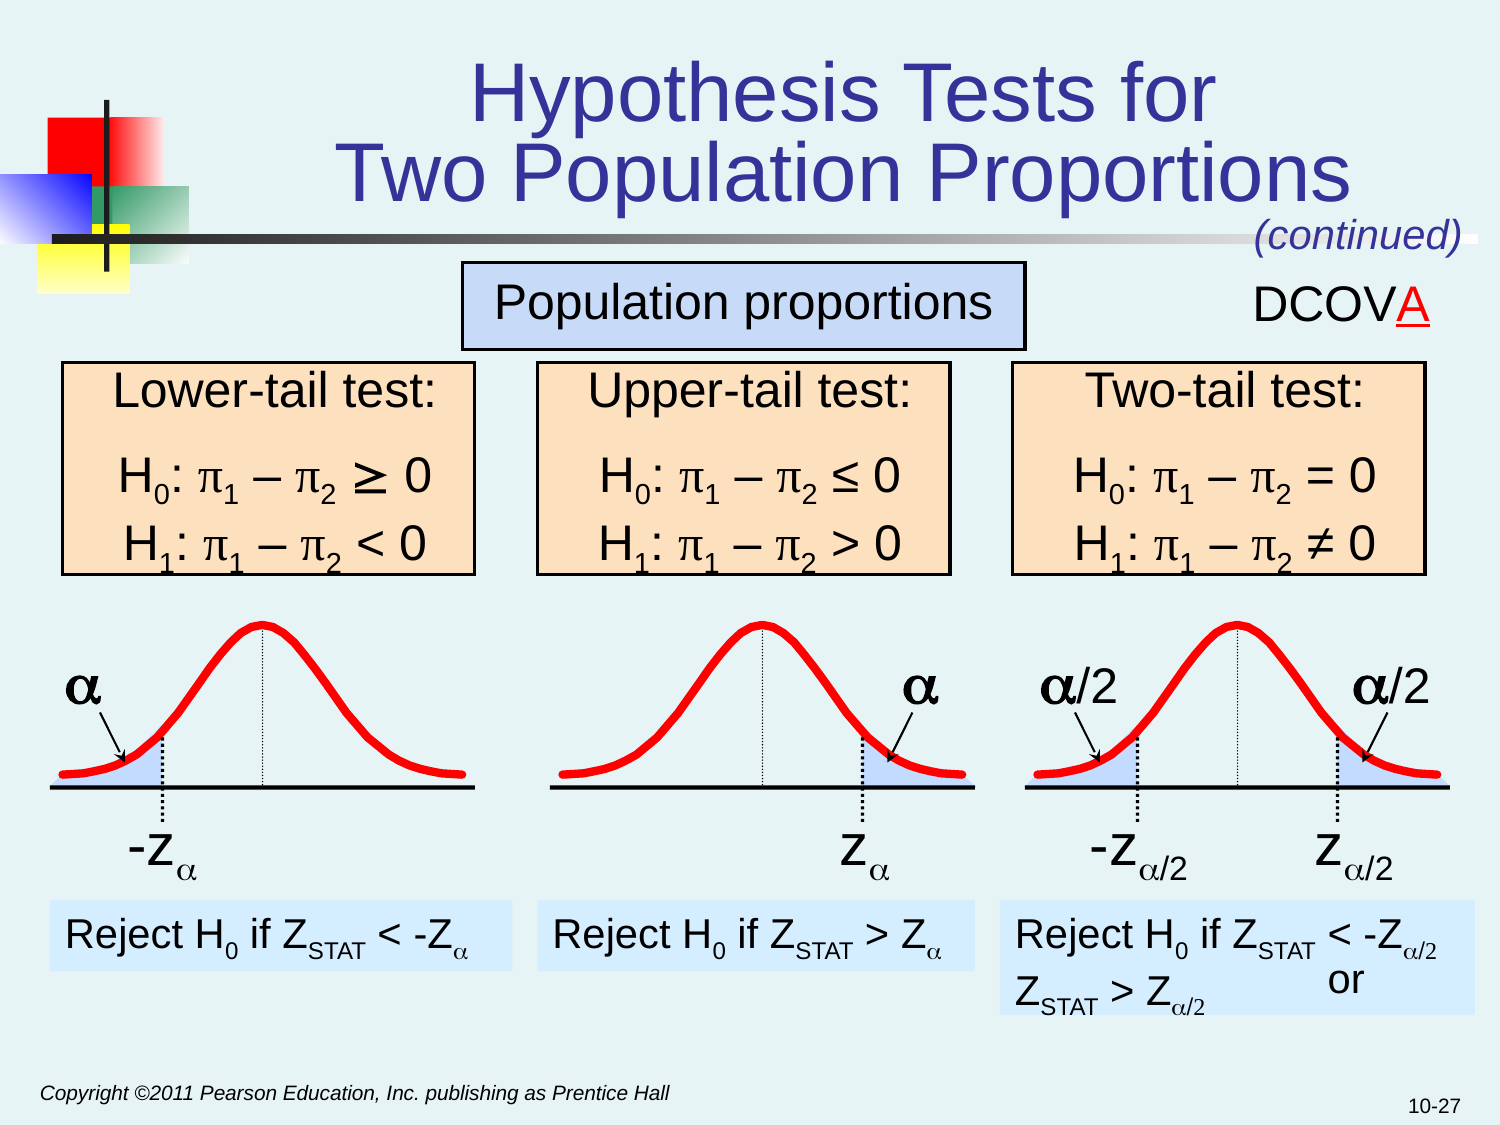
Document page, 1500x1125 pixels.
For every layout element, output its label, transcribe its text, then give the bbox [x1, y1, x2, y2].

text_box Reject H0 if ZSTAT > Za [537, 900, 975, 972]
text_box Upper-tail test: H0: π1 – π2 ≤ 0 H1: π1 – π2 > 0 [524, 350, 975, 587]
text_box a [887, 637, 951, 722]
text_box Reject H0 if ZSTAT < -Za [49, 900, 513, 972]
text_box DCOVA [1237, 263, 1475, 339]
text_box a/2 [1337, 637, 1475, 722]
text_box Reject H0 if ZSTAT < -Za/2 or ZSTAT > Za/2 [999, 899, 1475, 1015]
text_box [1088, 748, 1100, 763]
text_box Population proportions [462, 262, 1025, 338]
text_box [887, 748, 899, 763]
text_box [862, 732, 975, 787]
slide_number 10-27 [1124, 1071, 1476, 1125]
text_box [113, 748, 125, 763]
text_box Lower-tail test: H0: π1 – π2  0 H1: π1 – π2 < 0 [49, 350, 500, 587]
text_box [1163, 624, 1237, 699]
text_box [262, 624, 463, 775]
text_box Two-tail test: H0: π1 – π2 = 0 H1: π1 – π2 ≠ 0 [999, 350, 1450, 587]
title Hypothesis Tests for Two Population Proportions [237, 62, 1451, 226]
text_box -za/2 [1074, 800, 1238, 895]
text_box [62, 624, 262, 775]
text_box [1362, 748, 1374, 763]
text_box [562, 624, 762, 775]
text_box za [824, 800, 988, 895]
text_box (continued) [1238, 200, 1478, 265]
text_box a/2 [1024, 637, 1163, 722]
footer Copyright ©2011 Pearson Education, Inc. publishing as Prentice Hall [24, 1071, 788, 1125]
text_box [1237, 624, 1438, 775]
text_box -za [112, 800, 275, 895]
text_box [1037, 722, 1146, 775]
text_box [1024, 733, 1137, 787]
text_box [1337, 732, 1450, 787]
text_box [462, 338, 1025, 350]
text_box [762, 624, 963, 775]
text_box a [49, 637, 114, 722]
text_box za/2 [1299, 800, 1463, 895]
text_box [49, 733, 162, 787]
